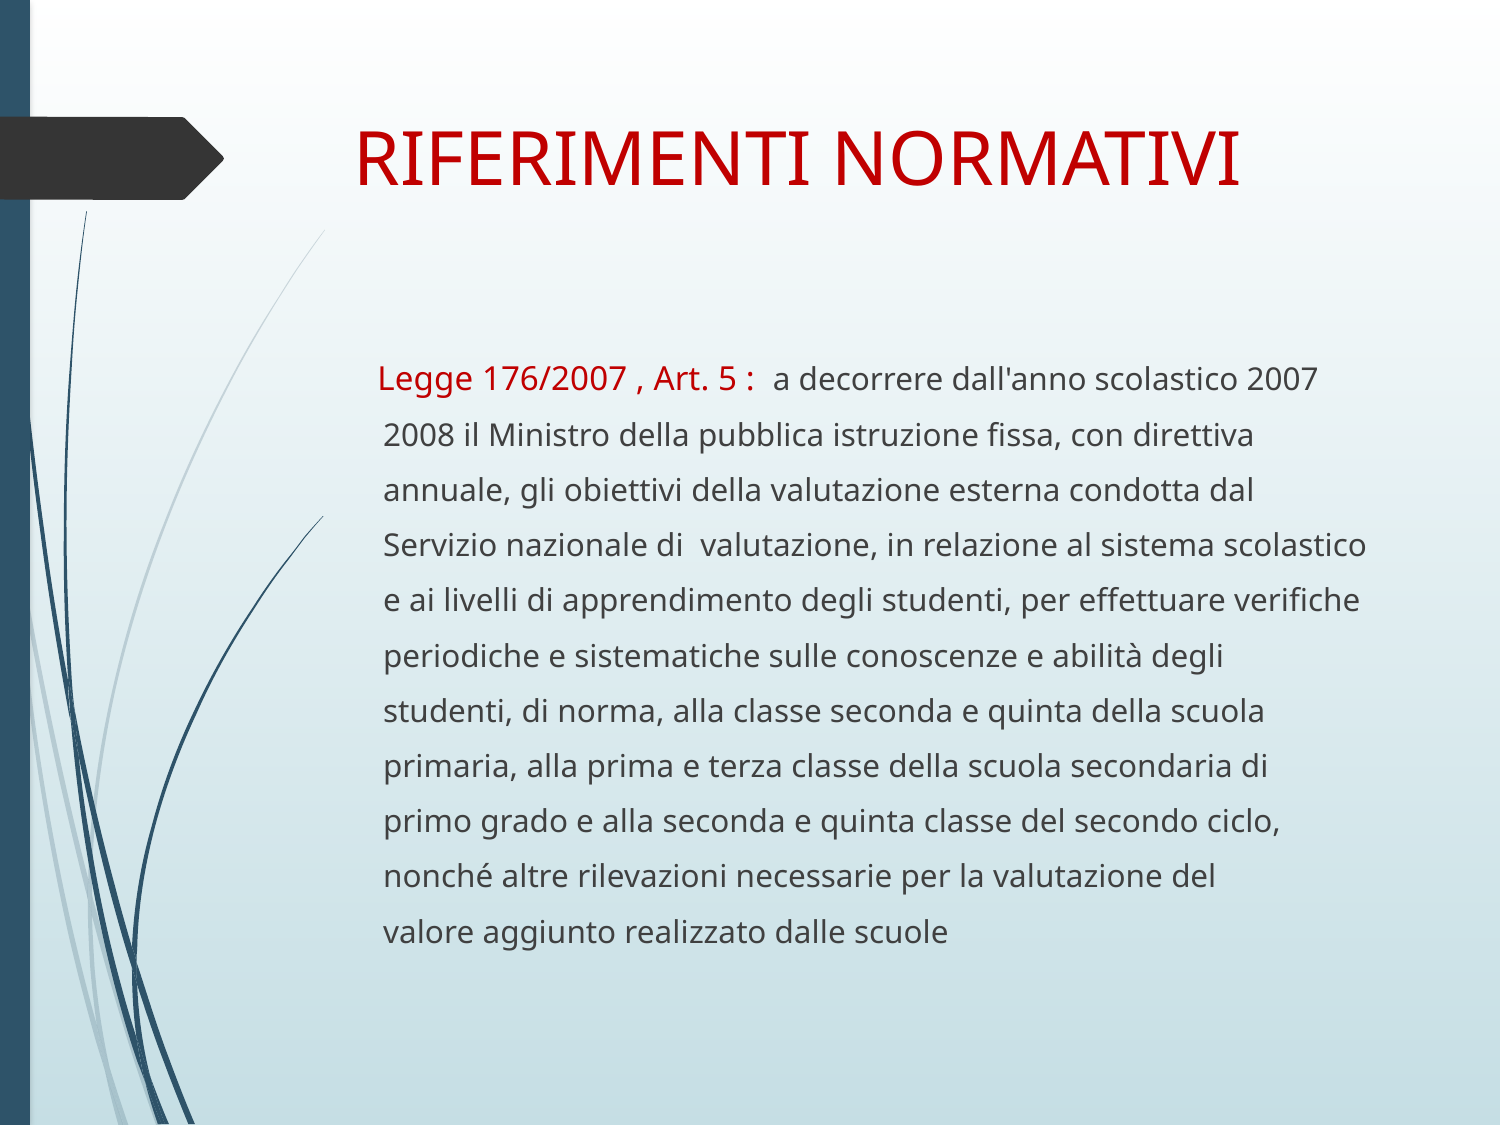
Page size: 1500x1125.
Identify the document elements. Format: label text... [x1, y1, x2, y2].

list Legge 176/2007 , Art. 5 : a decorrere dall'anno scolastico 2007 2008 il Ministro della pubblica istruzione fissa, con direttiva annuale, gli obiettivi della valutazione esterna condotta dal Servizio nazionale di valutazione, in relazione al sistema scolastico e ai livelli di apprendimento degli studenti, per effettuare verifiche periodiche e sistematiche sulle conoscenze e abilità degli studenti, di norma, alla classe seconda e quinta della scuola primaria, alla prima e terza classe della scuola secondaria di primo grado e alla seconda e quinta classe del secondo ciclo, nonché altre rilevazioni necessarie per la valutazione del valore aggiunto realizzato dalle scuole [318, 350, 1400, 970]
title RIFERIMENTI NORMATIVI [319, 102, 1400, 313]
